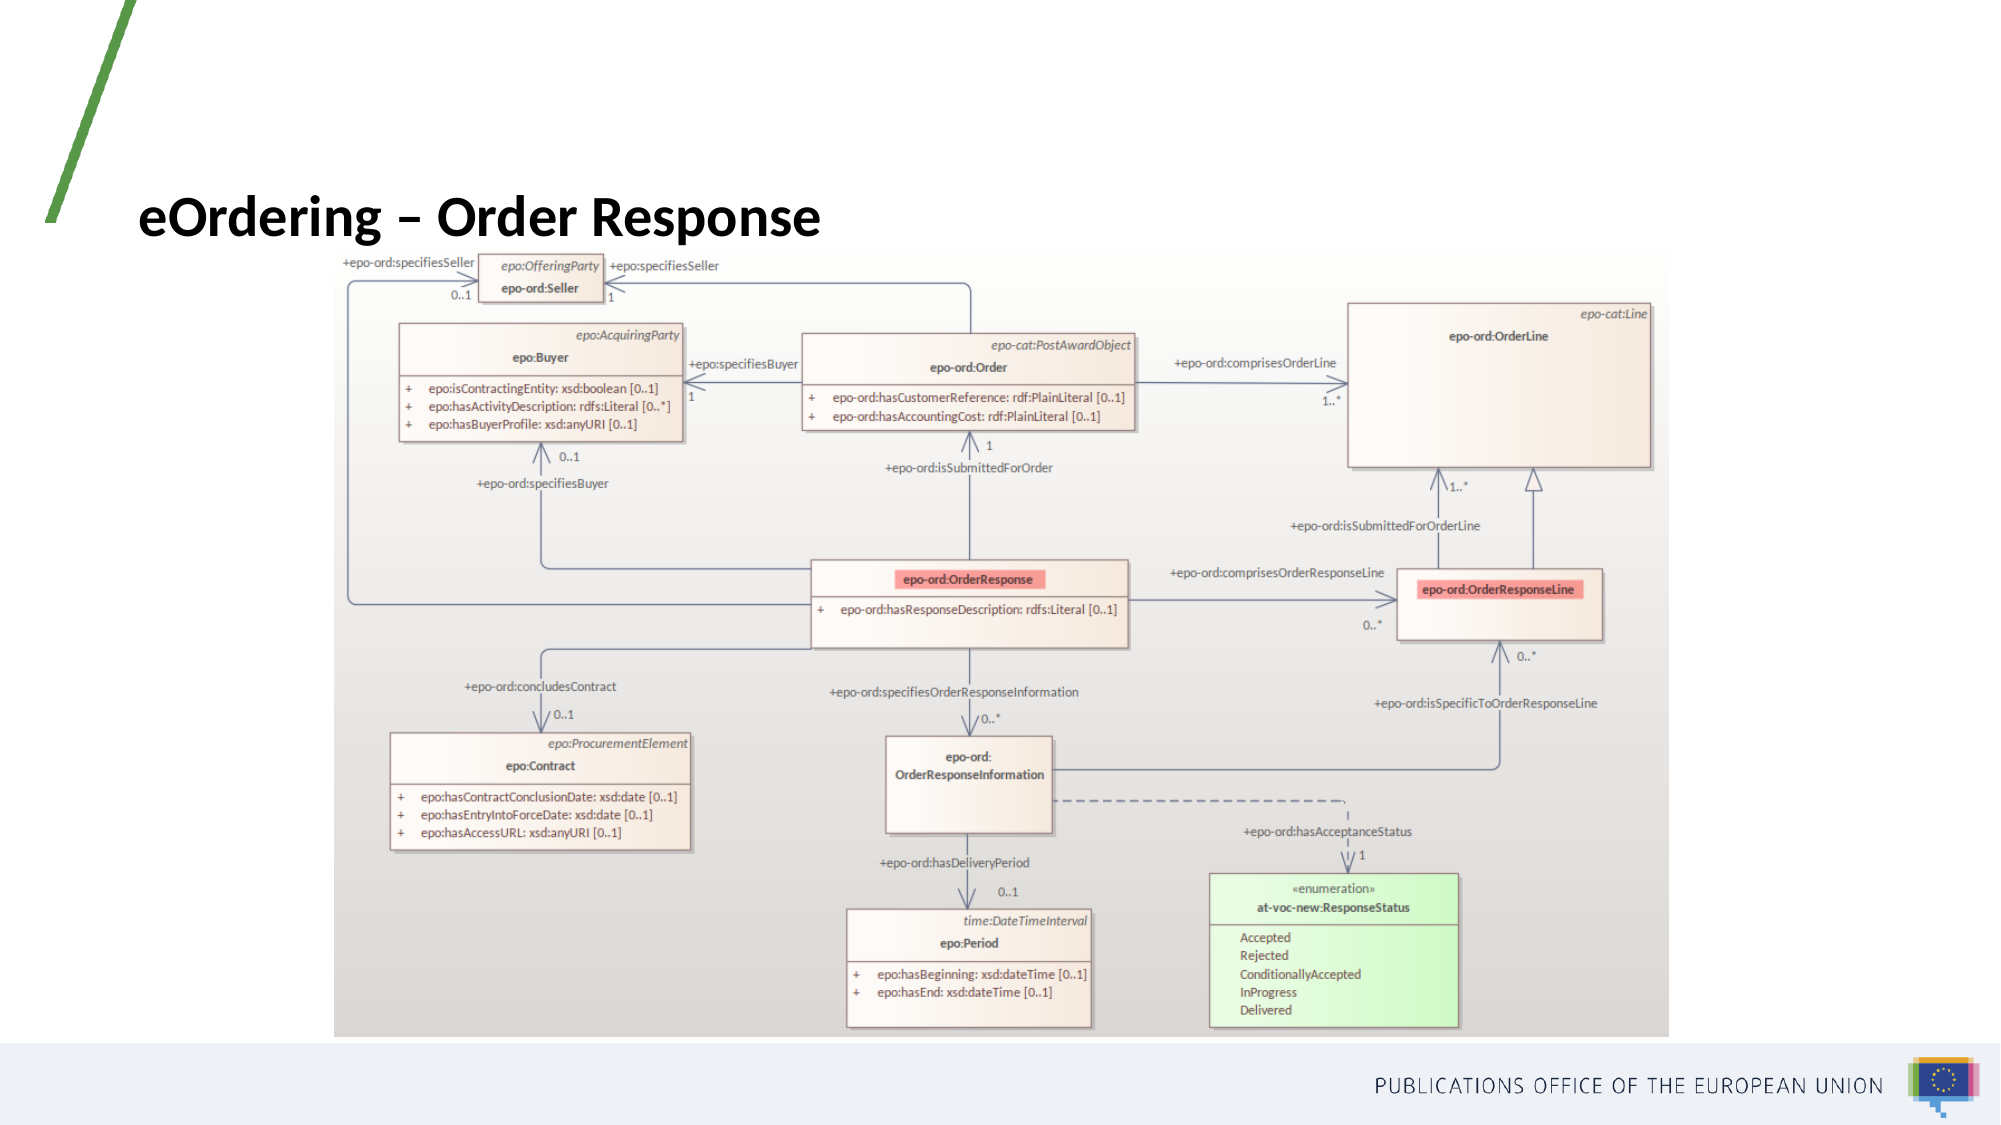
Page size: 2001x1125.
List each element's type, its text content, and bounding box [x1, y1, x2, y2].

picture [0, 0, 2001, 1125]
text_box eOrdering – Order Response [138, 31, 1861, 249]
